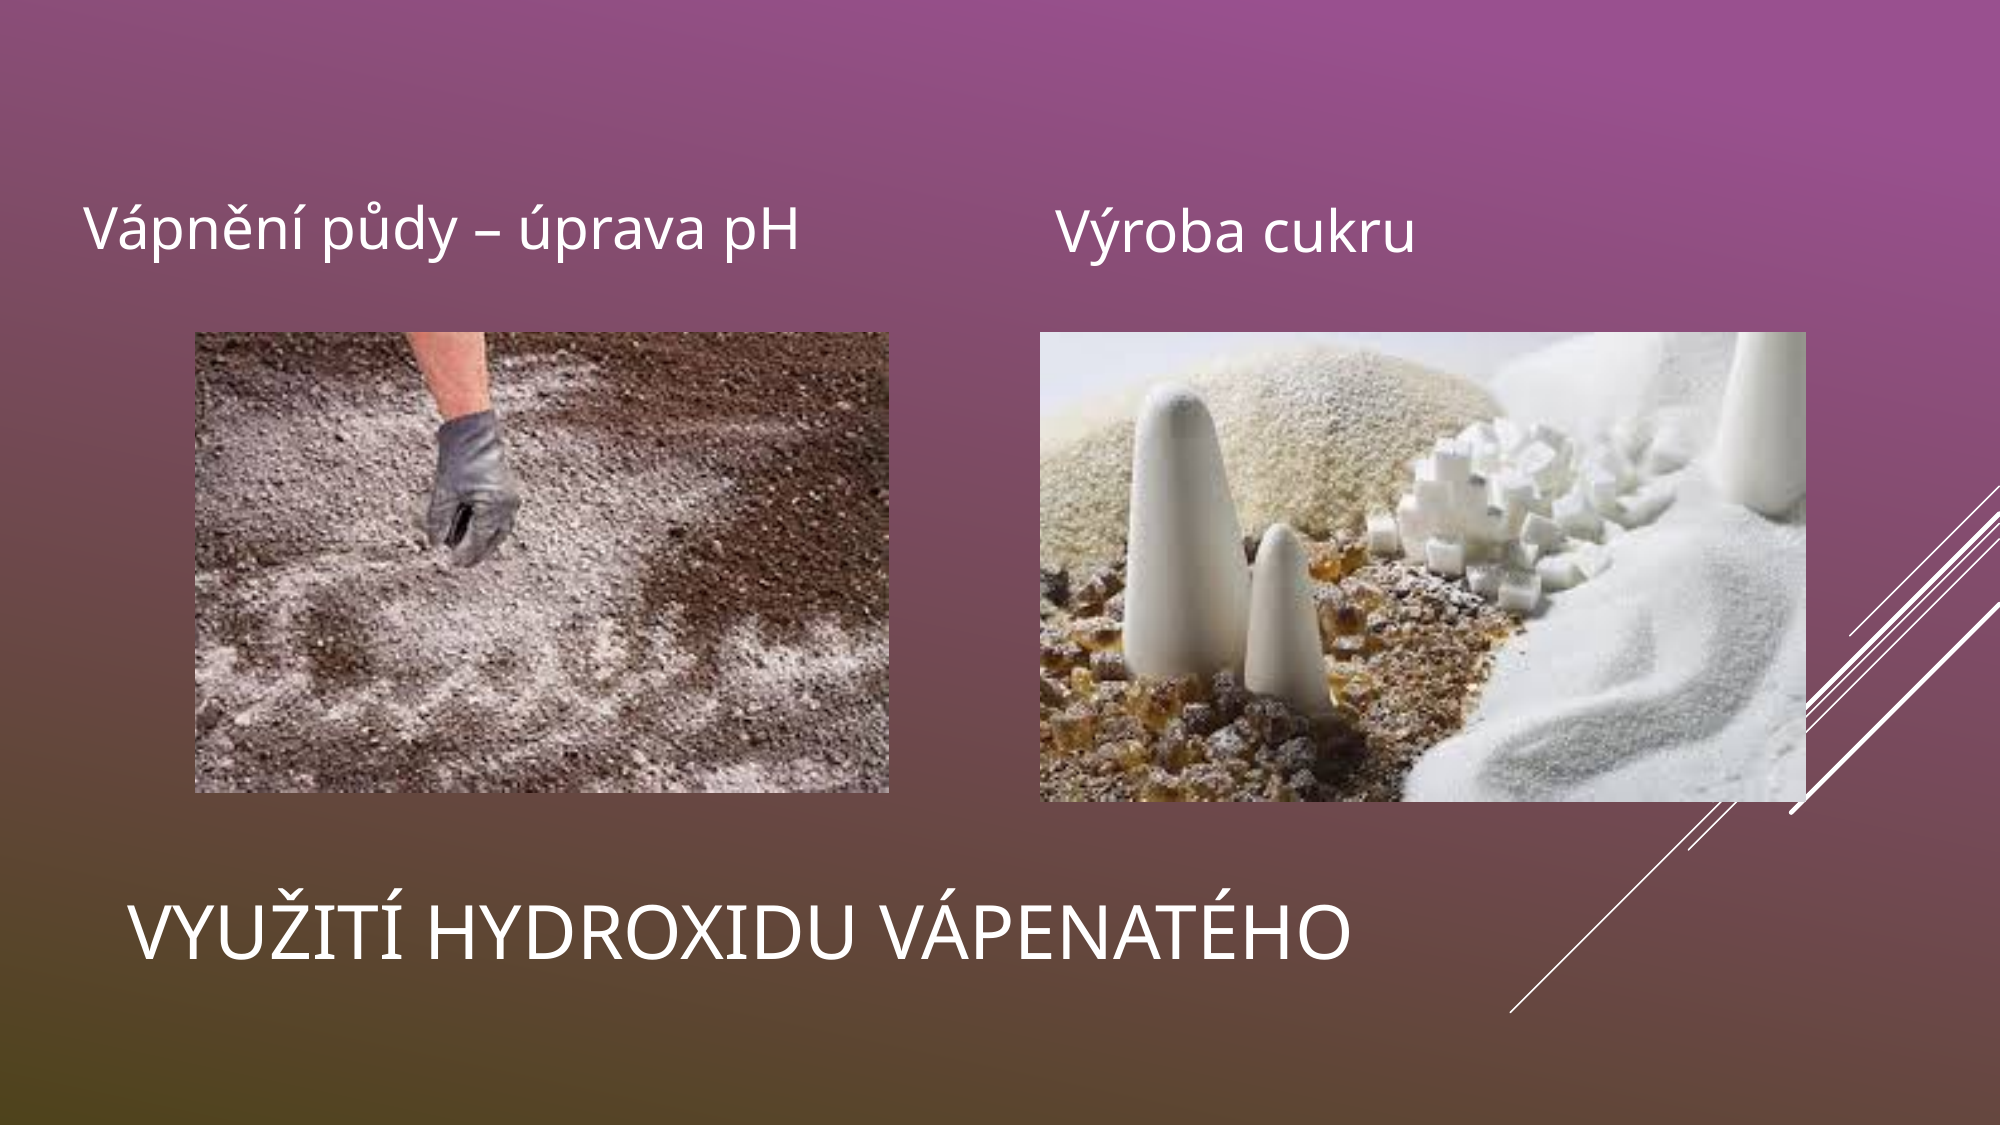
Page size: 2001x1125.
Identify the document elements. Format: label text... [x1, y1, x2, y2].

list Vápnění půdy – úprava pH [68, 174, 931, 269]
title Využití hydroxidu vápenatého [112, 875, 1513, 984]
list Výroba cukru [1040, 177, 1806, 272]
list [195, 331, 889, 794]
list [1040, 331, 1807, 802]
